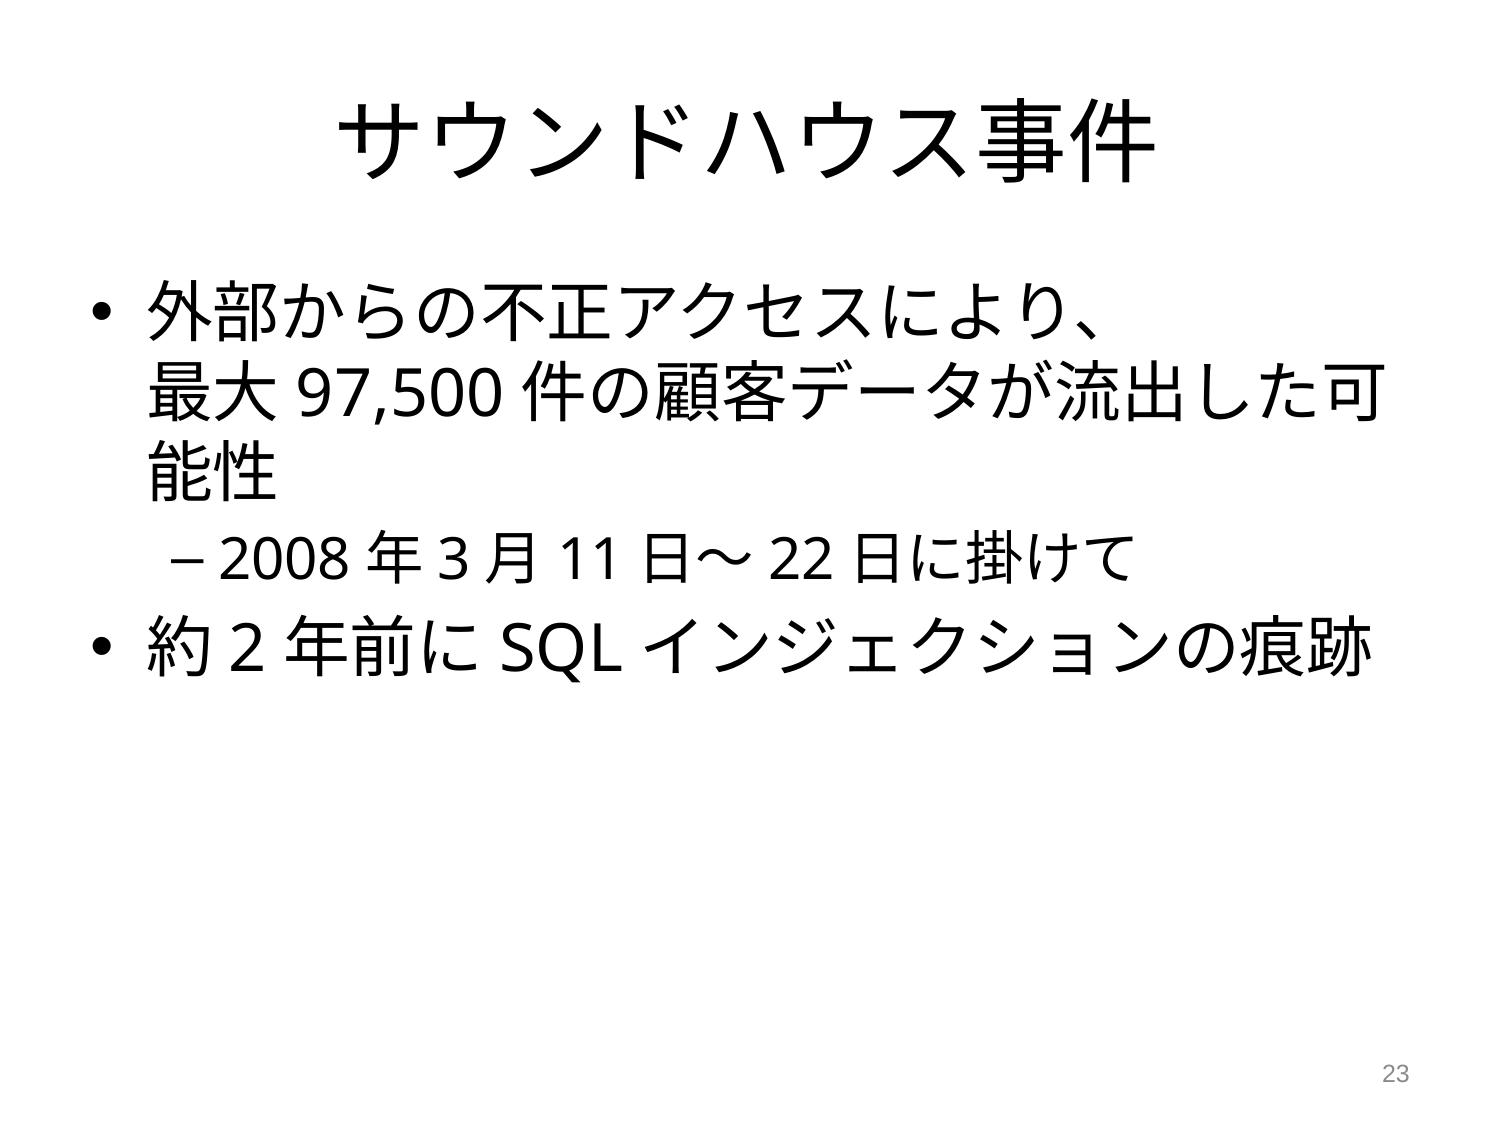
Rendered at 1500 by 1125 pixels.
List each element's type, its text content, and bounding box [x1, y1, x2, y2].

title サウンドハウス事件 [75, 45, 1425, 233]
list 外部からの不正アクセスにより、 最大97,500件の顧客データが流出した可能性 2008年3月11日～22日に掛けて 約2年前にSQLインジェクションの痕跡 [75, 262, 1425, 1005]
slide_number 23 [1074, 1042, 1425, 1103]
